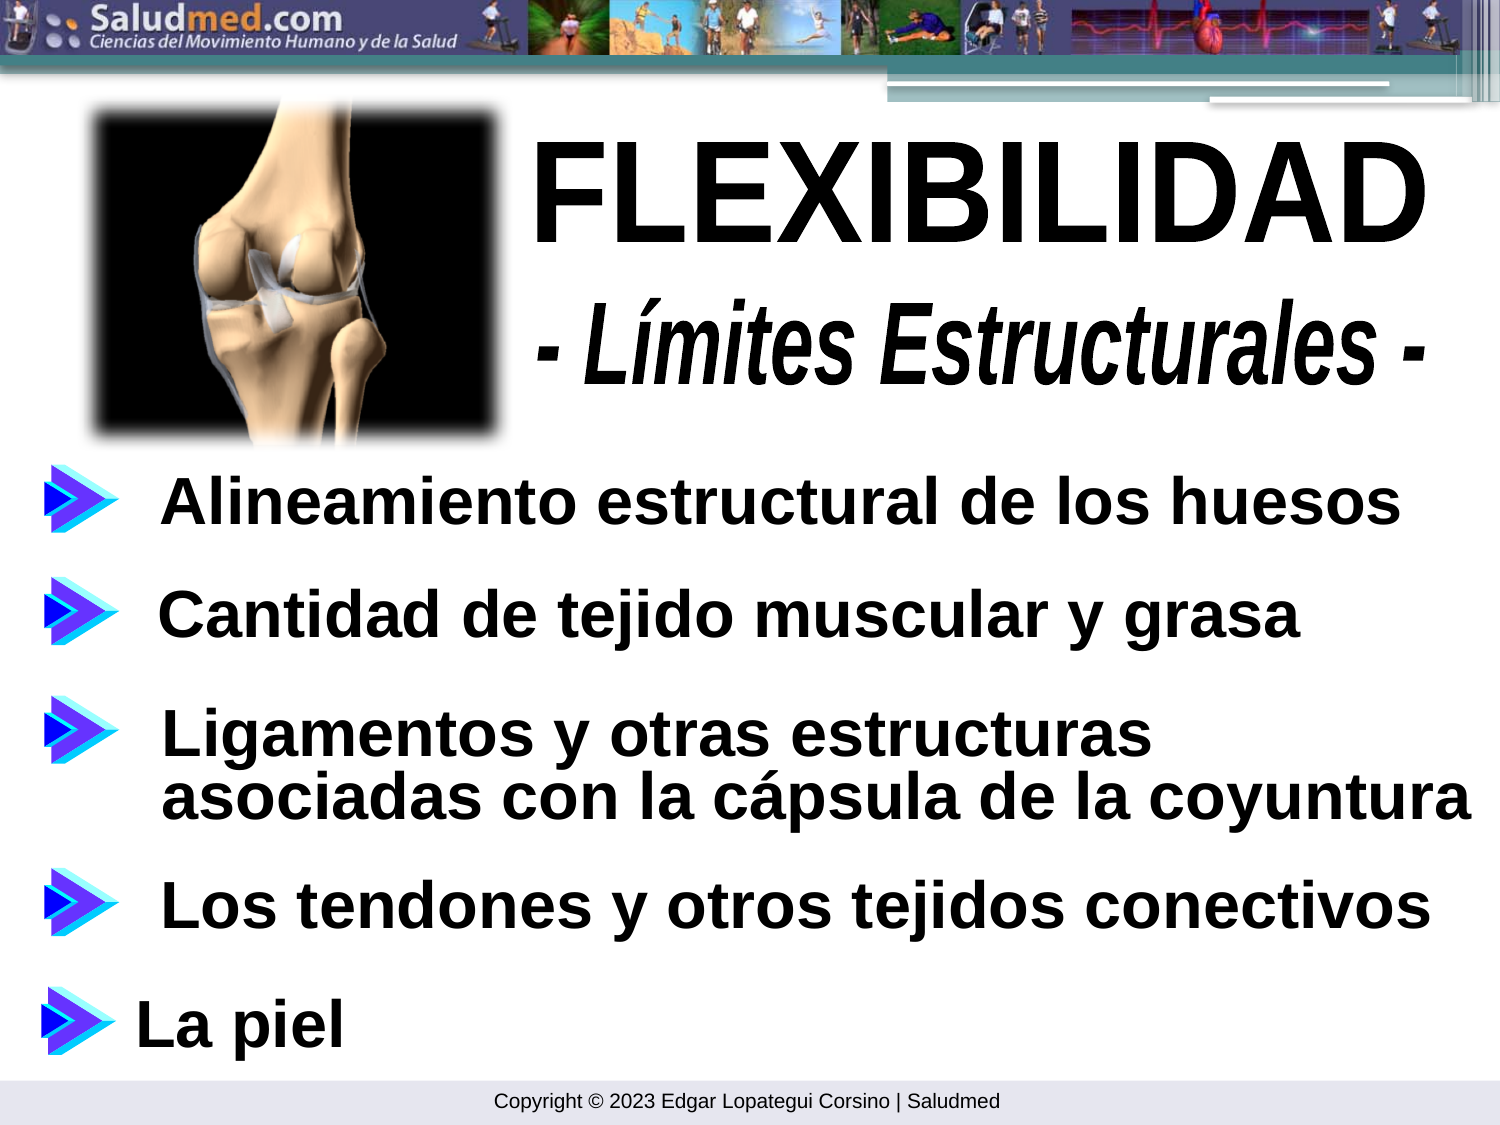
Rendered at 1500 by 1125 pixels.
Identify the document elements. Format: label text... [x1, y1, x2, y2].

text_box La piel [120, 988, 362, 1068]
text_box Cantidad de tejido muscular y grasa [142, 578, 1317, 658]
text_box Los tendones y otros tejidos conectivos [145, 869, 1449, 949]
picture [44, 576, 120, 646]
text_box Alineamiento estructural de los huesos [145, 459, 1419, 547]
text_box Ligamentos y otras estructuras asociadas con la cápsula de la coyuntura [146, 697, 1487, 841]
picture [40, 986, 117, 1056]
picture [44, 867, 120, 937]
picture [0, 0, 1460, 55]
picture [44, 464, 120, 534]
picture [44, 695, 120, 764]
picture [75, 93, 514, 453]
